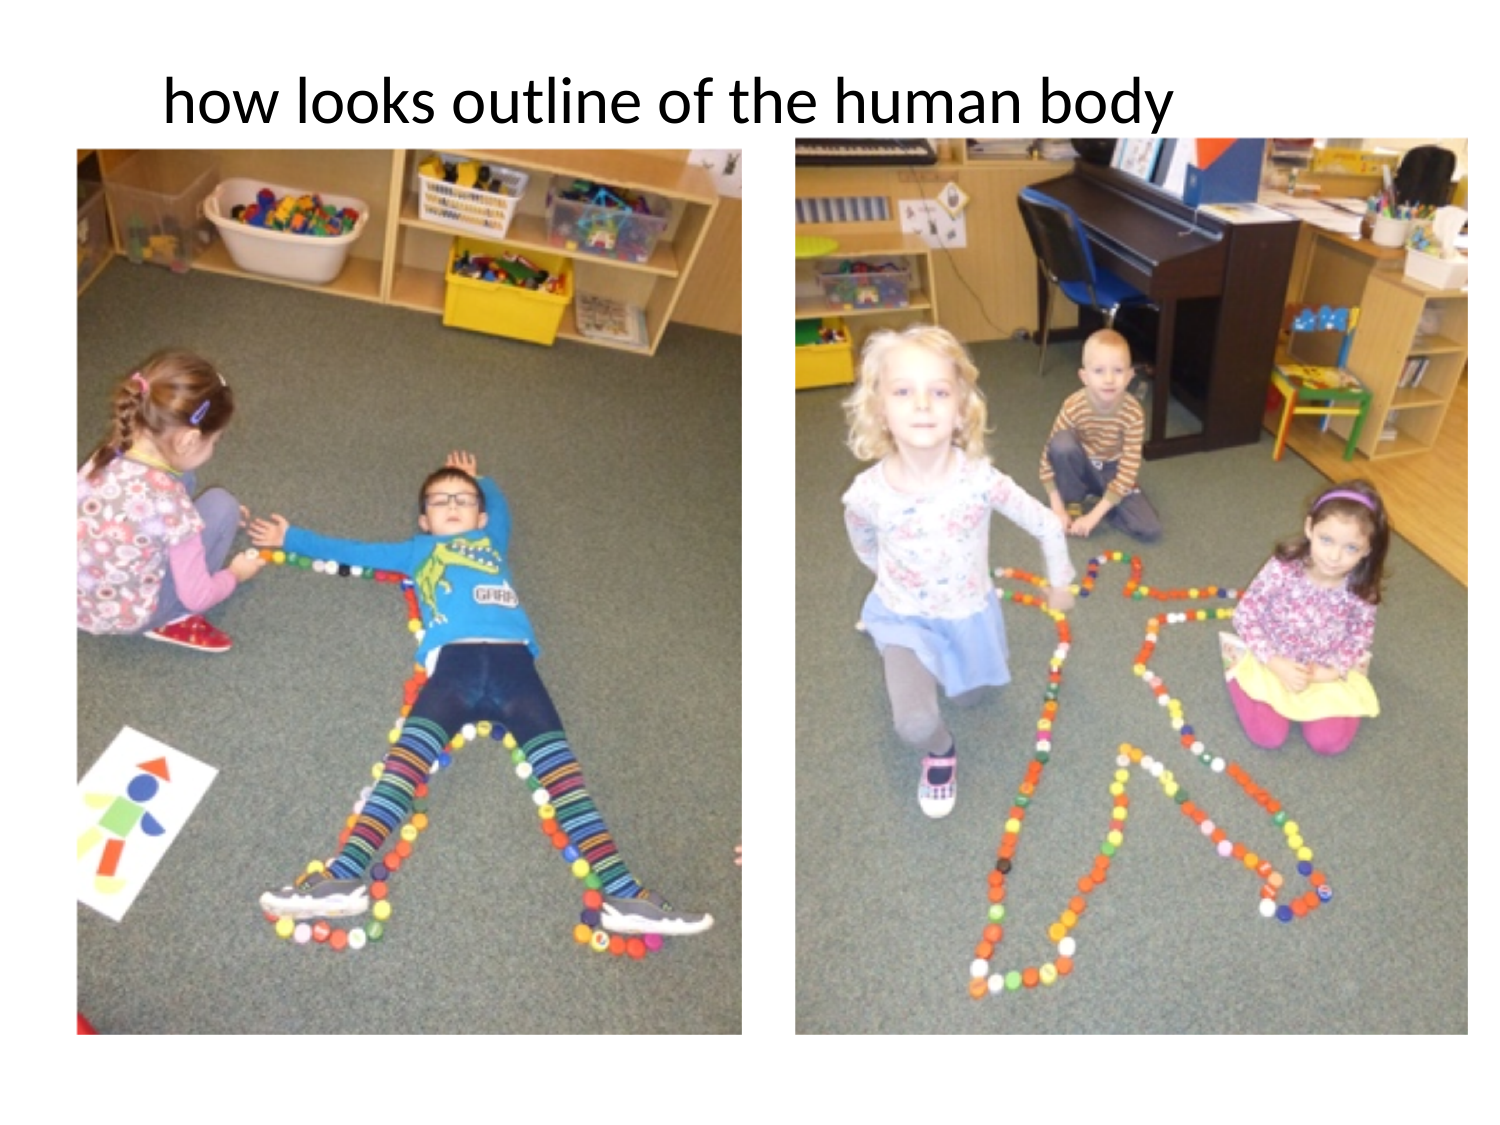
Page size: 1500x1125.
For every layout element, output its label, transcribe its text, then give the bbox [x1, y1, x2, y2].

title how looks outline of the human body [147, 45, 1425, 149]
picture [0, 139, 1500, 1034]
